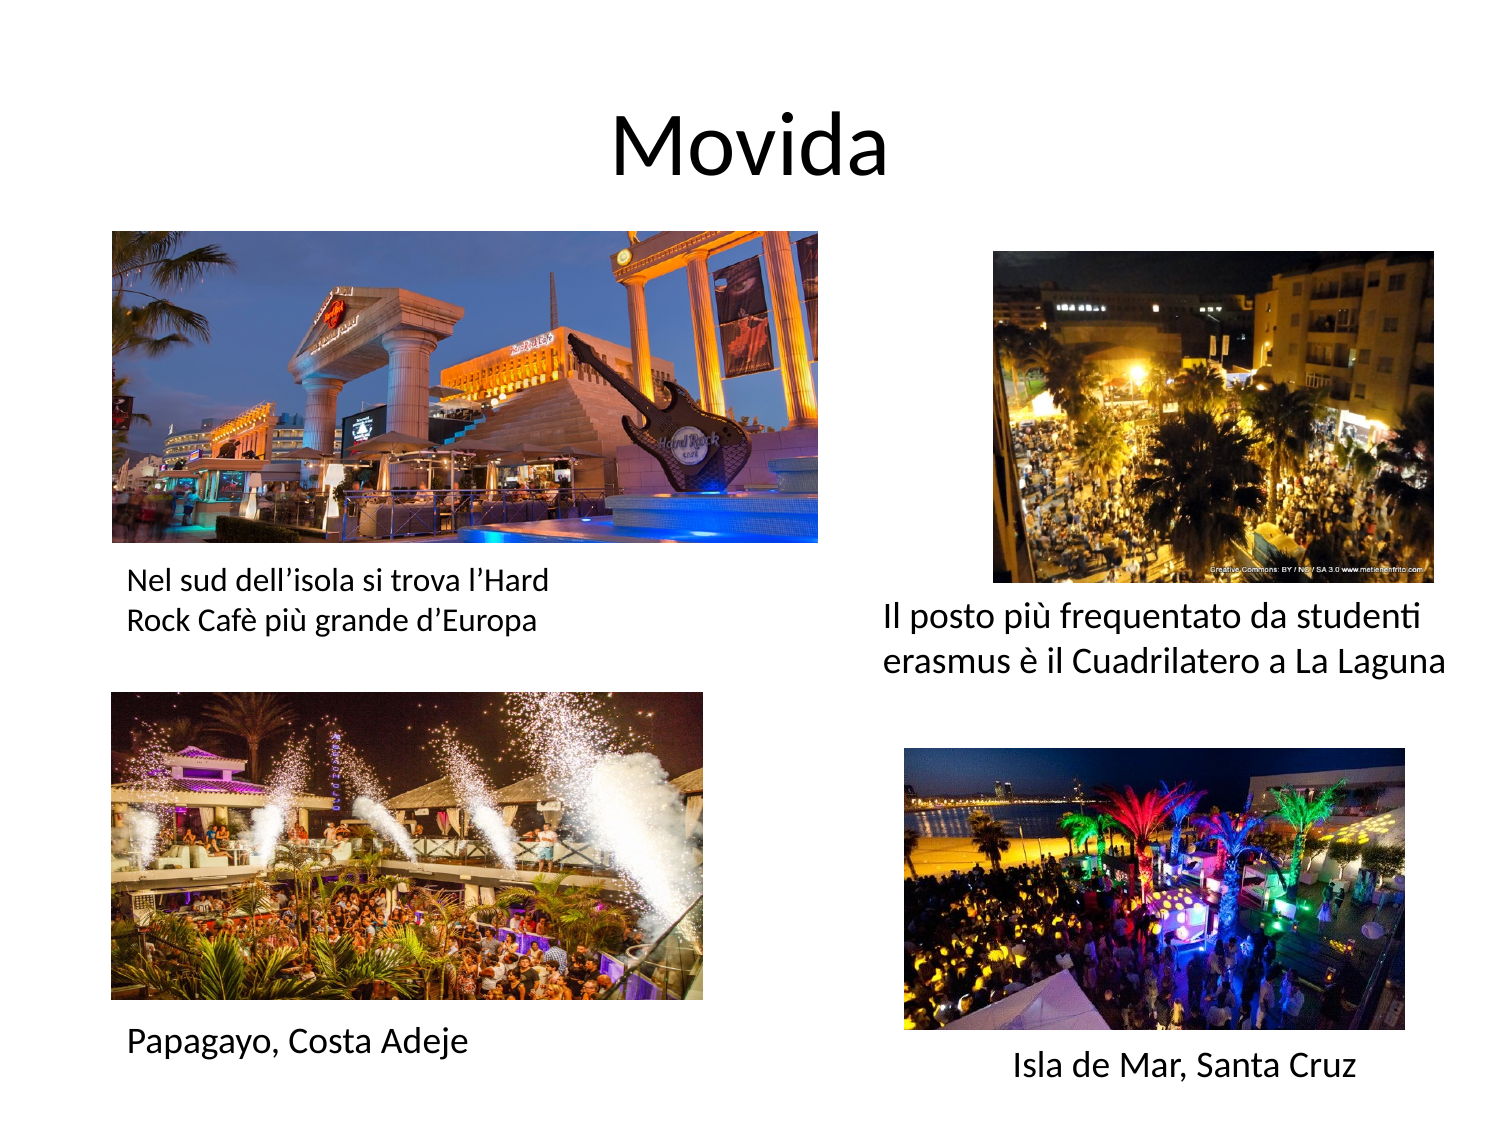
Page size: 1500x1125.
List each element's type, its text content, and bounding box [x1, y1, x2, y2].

picture [111, 692, 703, 1000]
picture [111, 231, 818, 543]
picture [904, 748, 1406, 1030]
picture [992, 251, 1435, 583]
text_box Nel sud dell’isola si trova l’Hard Rock Cafè più grande d’Europa [111, 550, 608, 646]
text_box Papagayo, Costa Adeje [112, 1008, 550, 1069]
text_box Isla de Mar, Santa Cruz [997, 1032, 1500, 1093]
text_box Il posto più frequentato da studenti erasmus è il Cuadrilatero a La Laguna [868, 583, 1500, 689]
title Movida [75, 45, 1425, 233]
